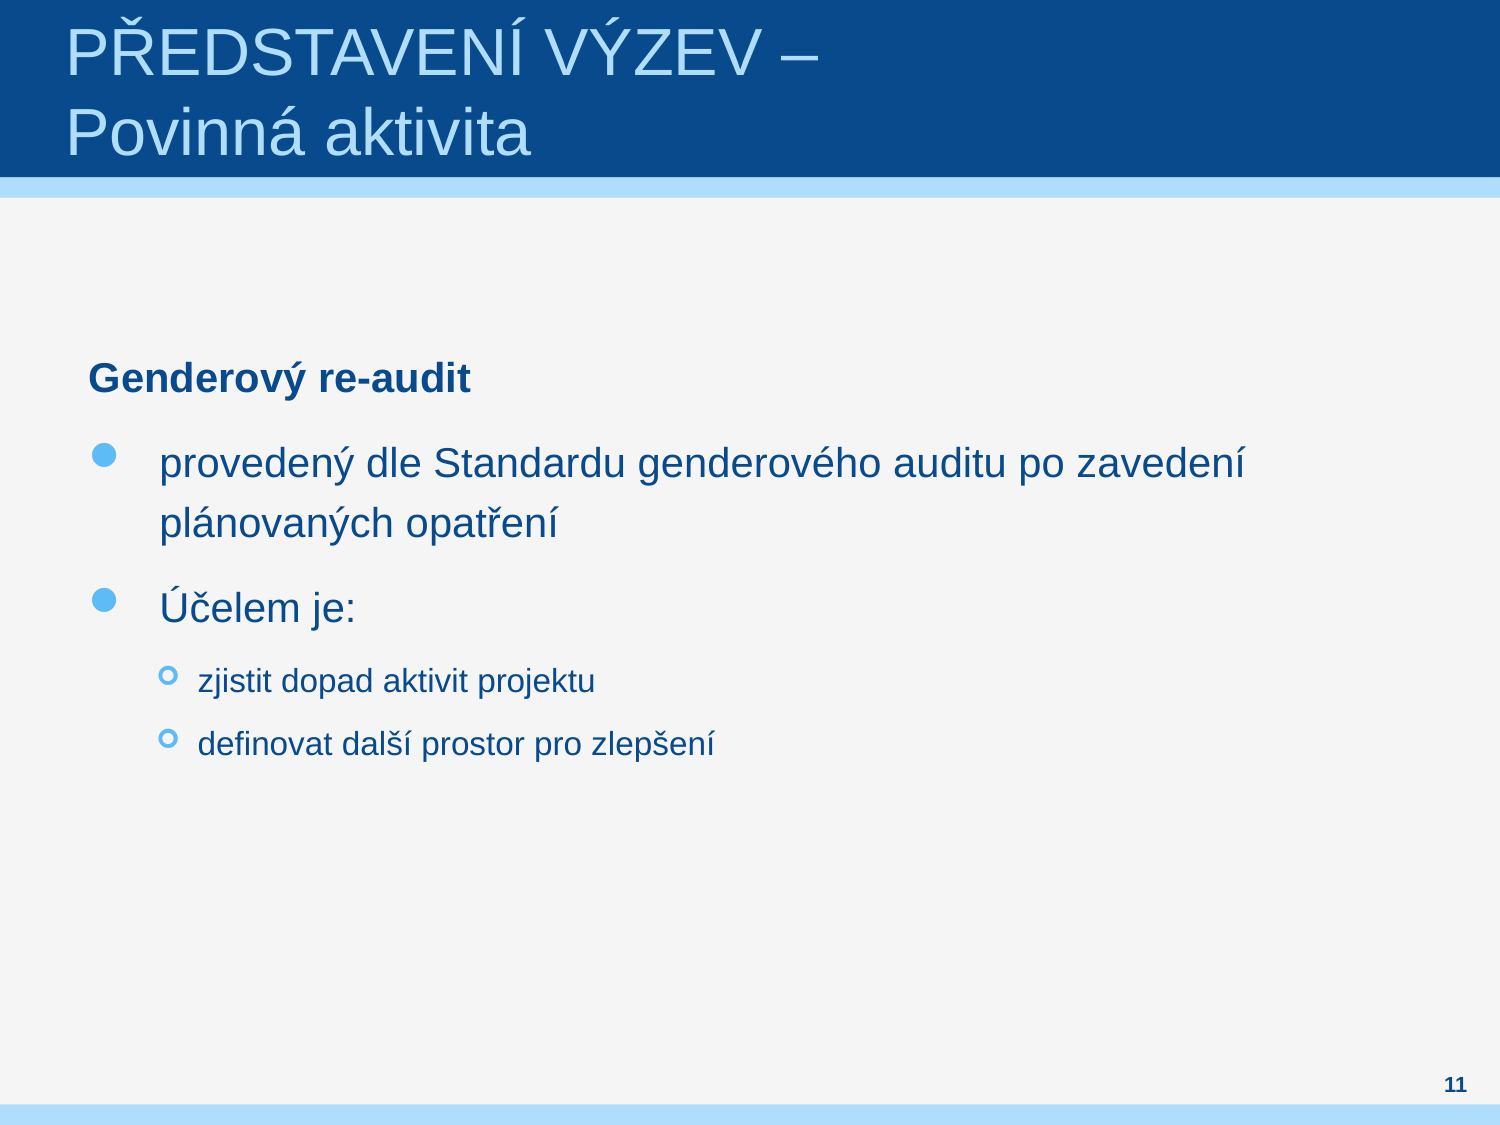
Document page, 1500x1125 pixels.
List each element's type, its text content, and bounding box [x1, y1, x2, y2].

list Genderový re-audit provedený dle Standardu genderového auditu po zavedení plánovaných opatření Účelem je: zjistit dopad aktivit projektu definovat další prostor pro zlepšení [88, 255, 1447, 1024]
slide_number 11 [1417, 1068, 1495, 1099]
title Představení výzev – Povinná aktivita [59, 0, 1441, 178]
